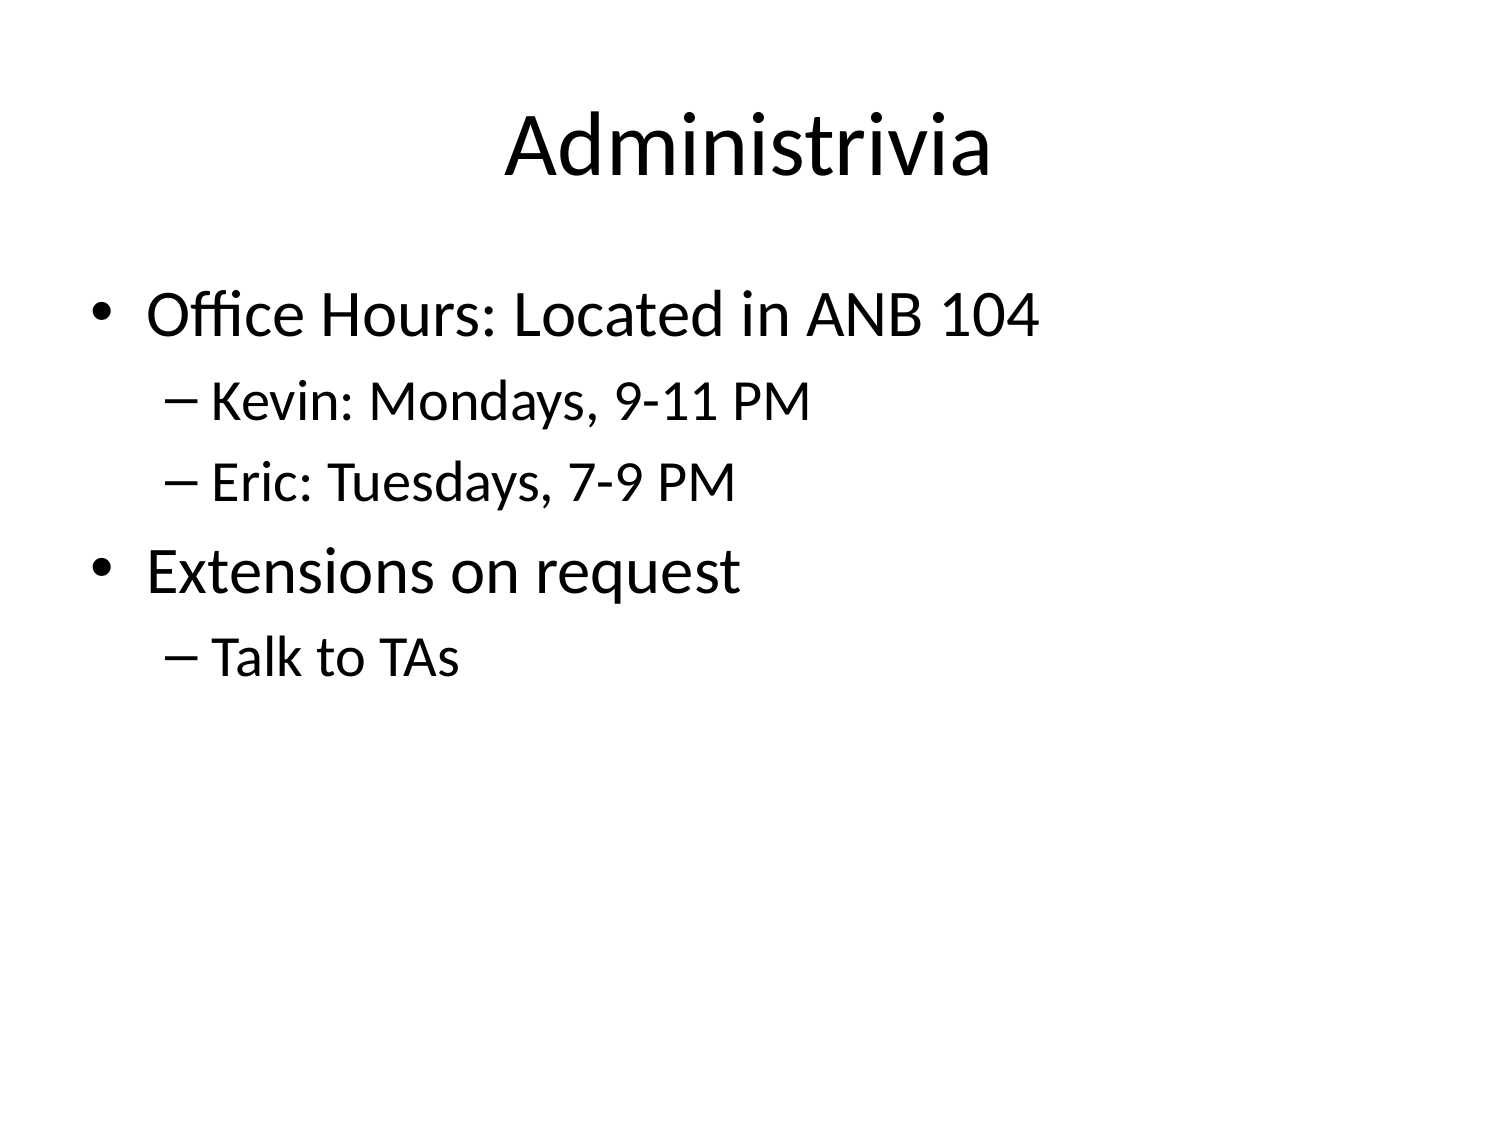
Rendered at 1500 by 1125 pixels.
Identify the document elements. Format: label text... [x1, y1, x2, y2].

title Administrivia [75, 45, 1425, 233]
list Office Hours: Located in ANB 104 Kevin: Mondays, 9-11 PM Eric: Tuesdays, 7-9 PM Extensions on request Talk to TAs [75, 262, 1425, 1005]
